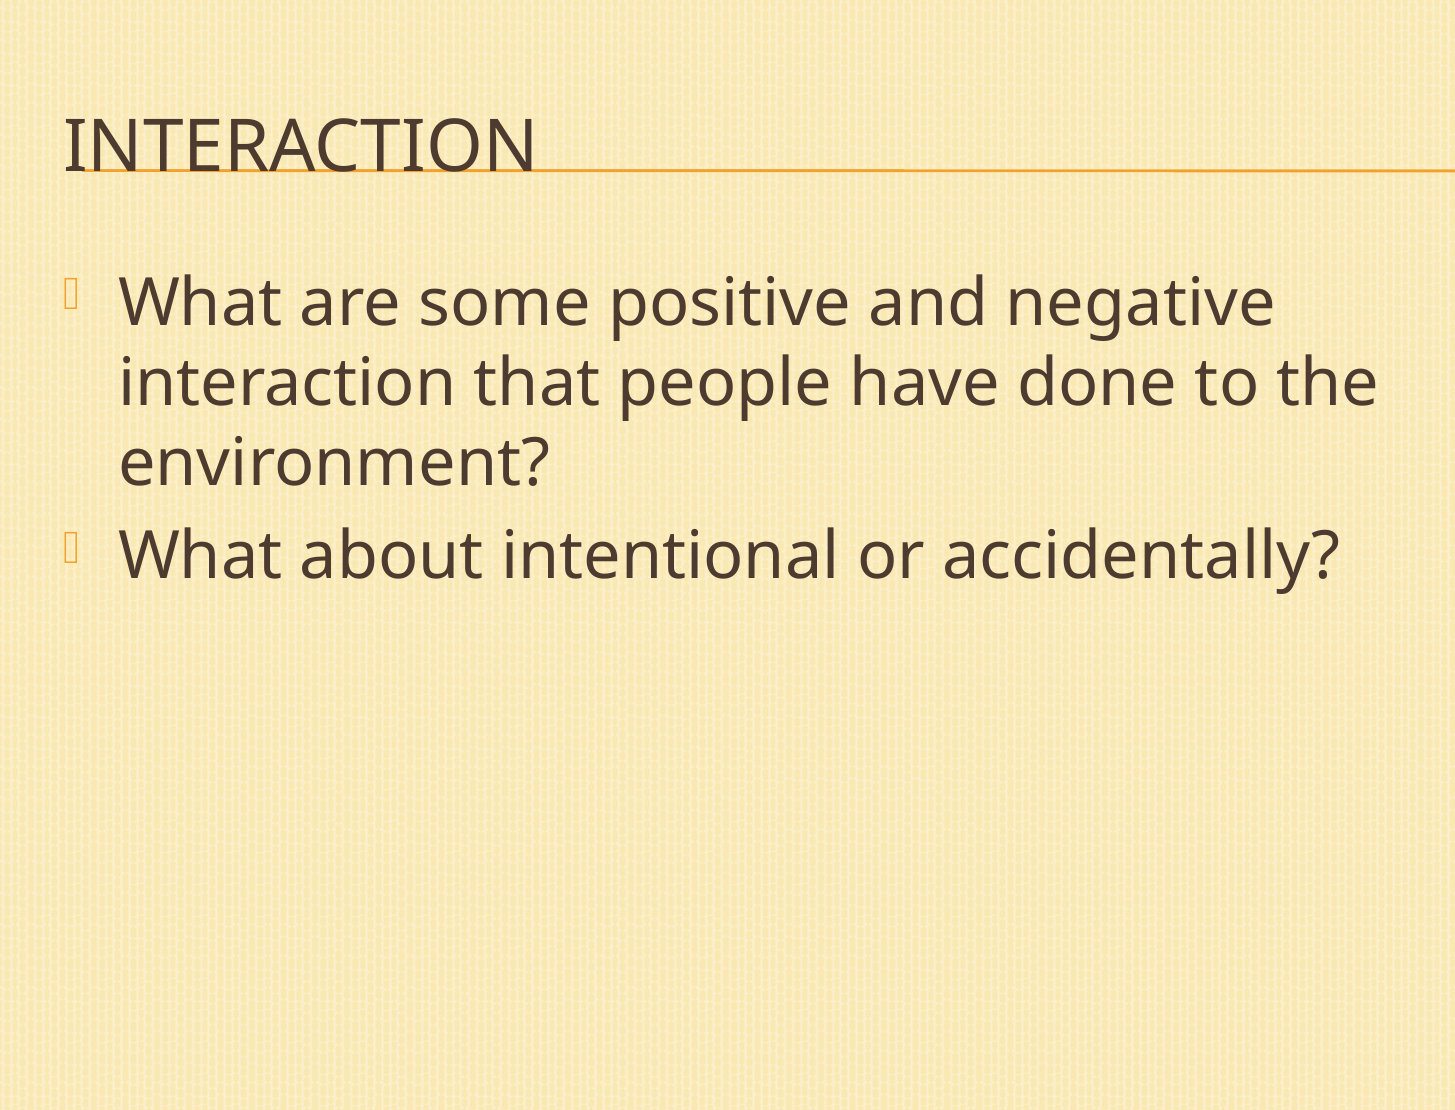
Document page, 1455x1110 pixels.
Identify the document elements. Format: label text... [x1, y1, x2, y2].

title Interaction [48, 73, 1431, 210]
list What are some positive and negative interaction that people have done to the environment? What about intentional or accidentally? [48, 251, 1431, 984]
